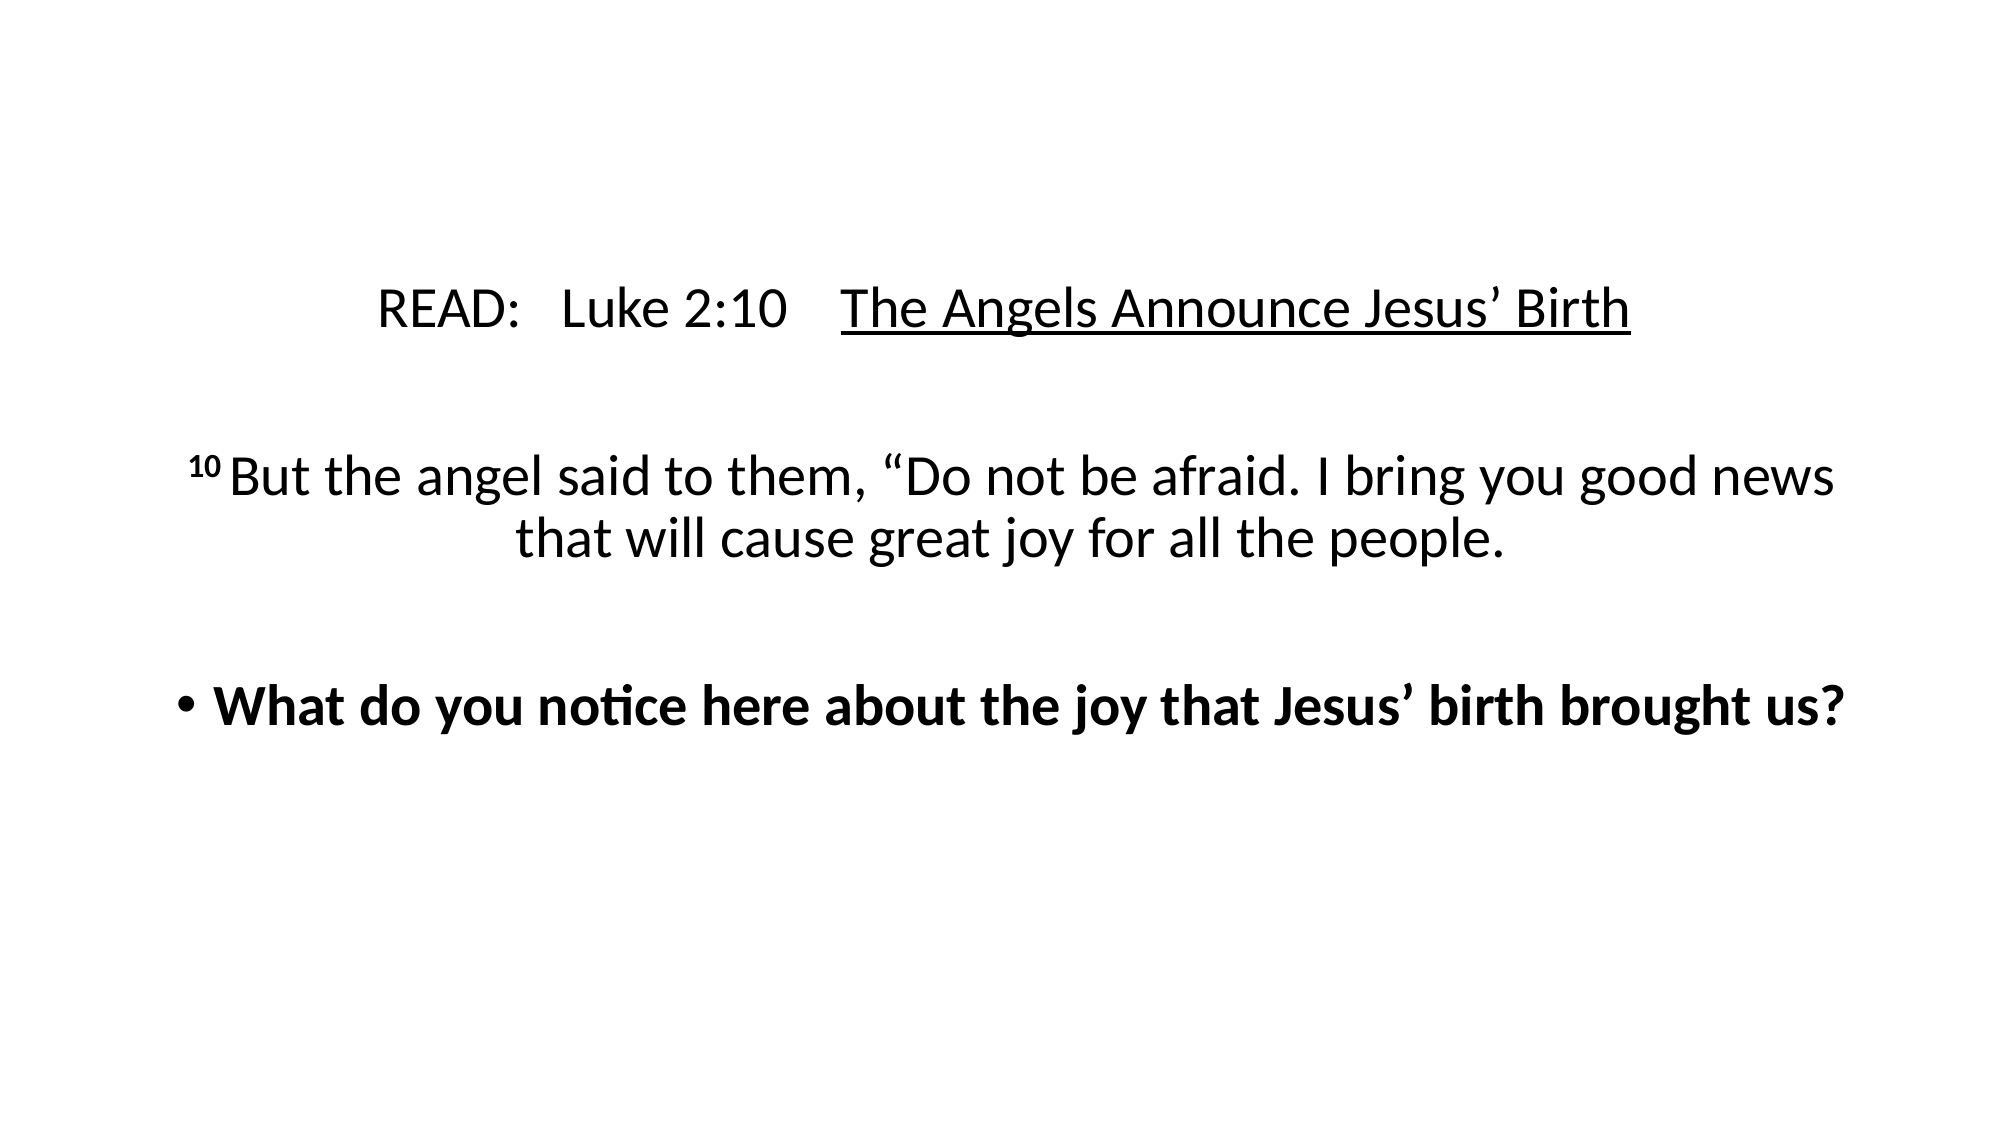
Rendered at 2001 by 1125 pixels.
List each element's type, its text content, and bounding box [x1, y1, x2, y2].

list READ: Luke 2:10 The Angels Announce Jesus’ Birth 10 But the angel said to them, “Do not be afraid. I bring you good news that will cause great joy for all the people. What do you notice here about the joy that Jesus’ birth brought us? [148, 185, 1874, 900]
